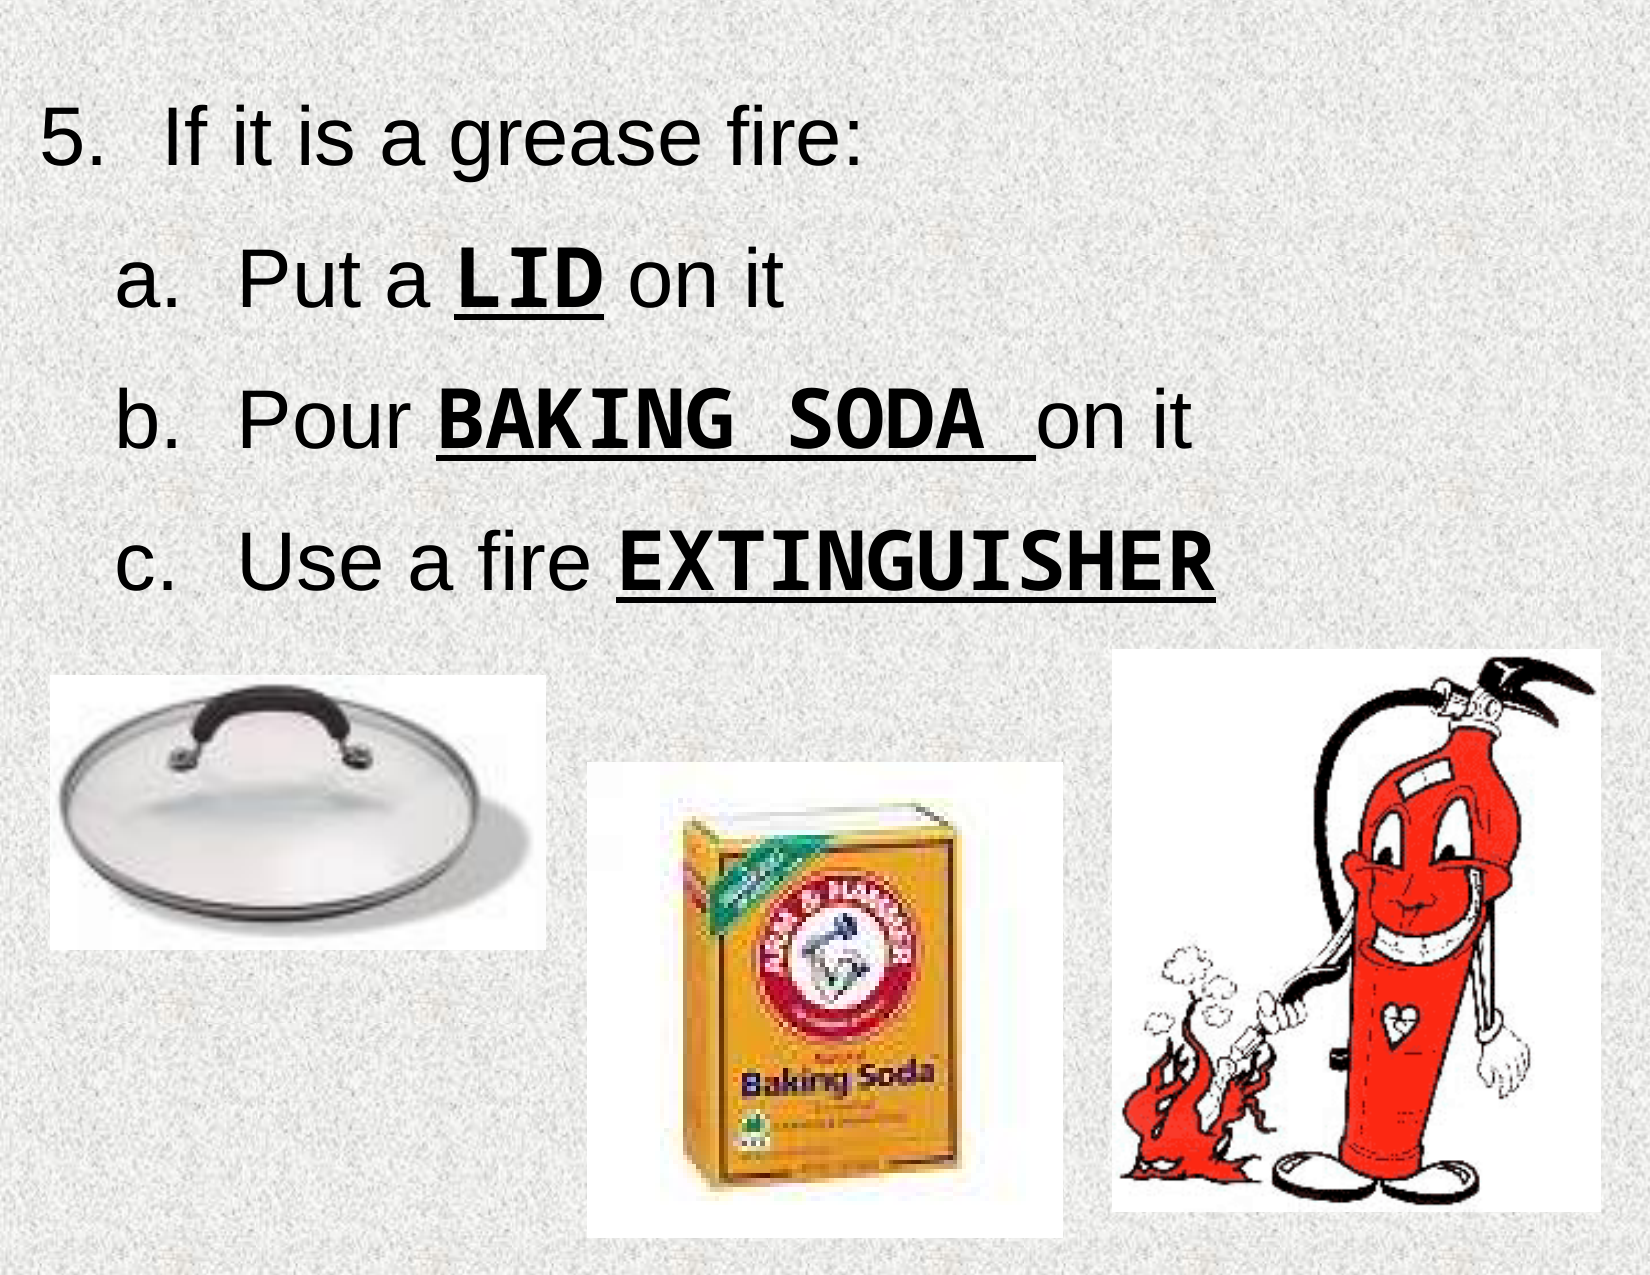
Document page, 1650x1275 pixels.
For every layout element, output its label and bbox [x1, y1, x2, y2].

picture [0, 0, 1650, 1275]
text_box [24, 74, 1601, 1238]
